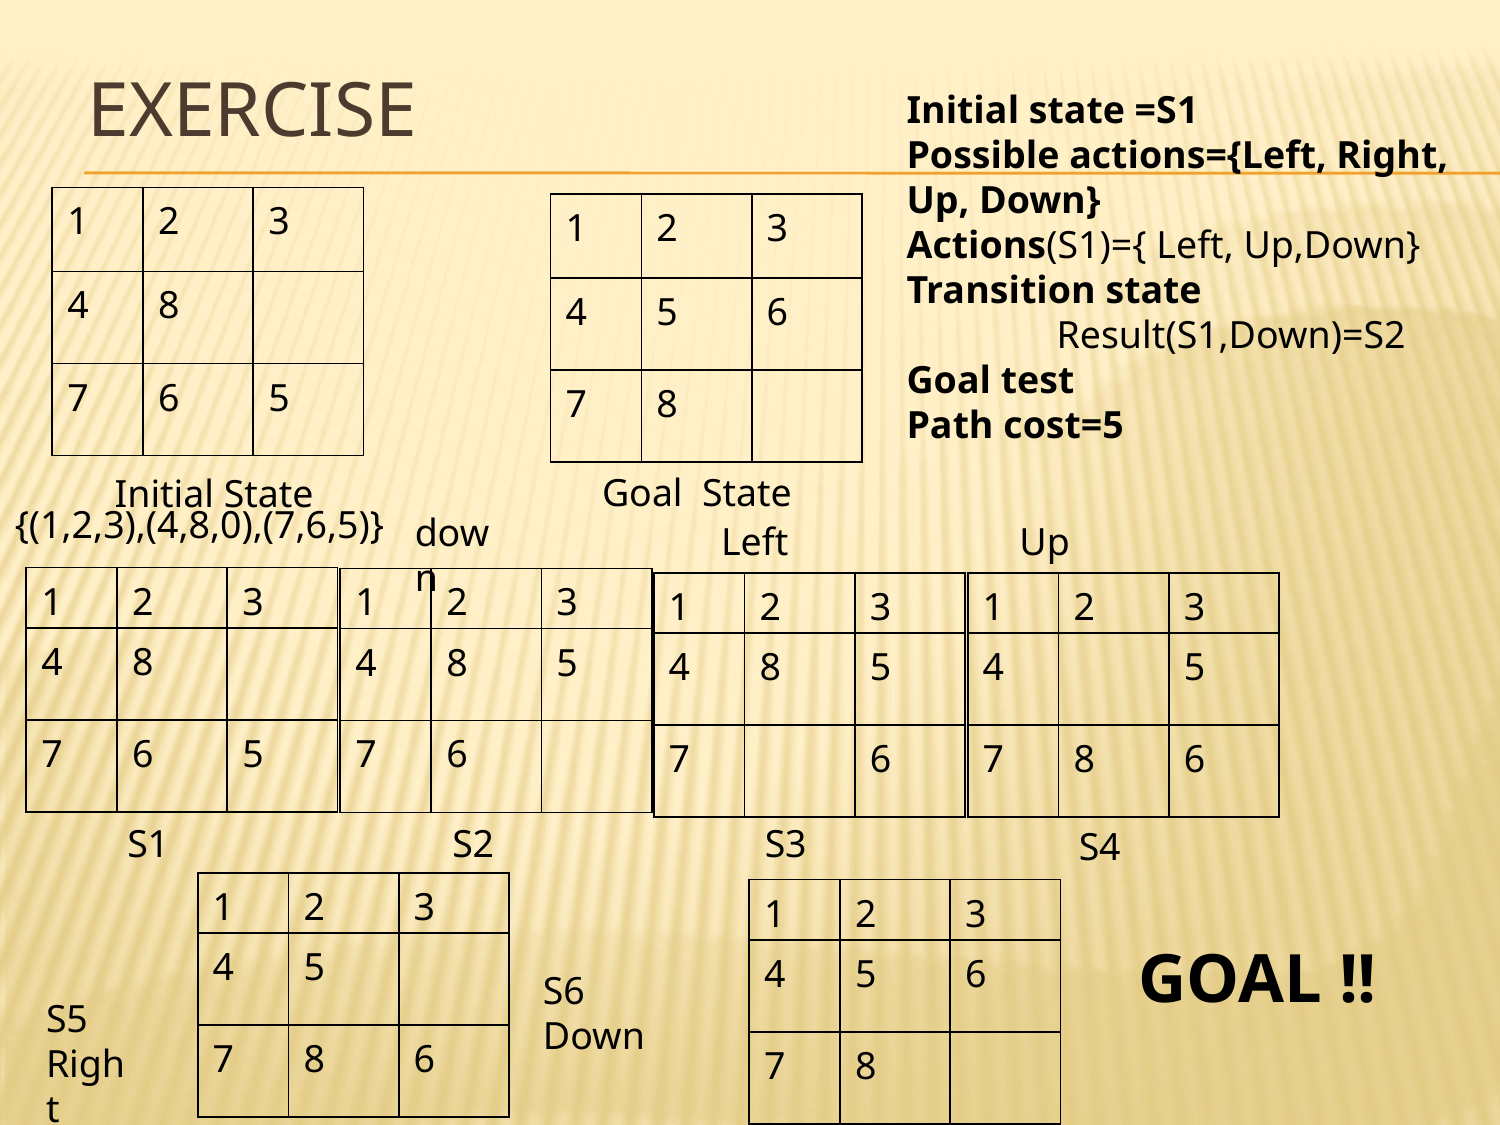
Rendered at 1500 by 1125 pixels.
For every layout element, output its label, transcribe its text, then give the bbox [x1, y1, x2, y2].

table_cell 5 [228, 721, 337, 811]
table_cell 5 [289, 934, 398, 1024]
table_header 1 [199, 874, 288, 932]
text_box GOAL !! [1123, 927, 1413, 1023]
table_cell 8 [144, 272, 252, 363]
table_cell 4 [551, 279, 641, 369]
table_header 1 [27, 568, 116, 627]
text_box Up [1004, 510, 1124, 571]
table_header 2 [745, 574, 854, 632]
table_cell 5 [841, 941, 949, 1031]
table_cell 8 [642, 371, 751, 461]
table_cell 4 [655, 634, 744, 724]
table_cell [745, 726, 854, 816]
table_header 2 [289, 874, 398, 932]
table_cell [400, 934, 508, 1024]
table_cell 7 [969, 726, 1058, 816]
text_box Initial State [99, 462, 338, 494]
table_cell [1059, 634, 1168, 724]
table_cell 5 [856, 634, 964, 724]
text_box S3 [750, 812, 869, 873]
table_cell 6 [856, 726, 964, 816]
text_box Left [706, 510, 825, 571]
title EXERCISE [72, 37, 1498, 175]
table_header 3 [951, 880, 1060, 939]
table_cell 7 [27, 721, 116, 811]
table_header 2 [642, 195, 751, 277]
text_box S6 Down [528, 959, 707, 1065]
text_box Initial state =S1 Possible actions={Left, Right, Up, Down} Actions(S1)={ Left, Up,Down} Transition state Result(S1,Down)=S2 Goal test Path cost=5 [891, 78, 1500, 499]
table_cell 8 [841, 1033, 949, 1123]
table_cell 6 [432, 721, 541, 812]
table_cell 4 [750, 941, 839, 1031]
table_header 1 [341, 569, 430, 628]
text_box S5 Right [31, 987, 150, 1125]
table_cell 8 [432, 629, 541, 720]
table_header 3 [254, 188, 363, 271]
table_header 1 [655, 574, 744, 632]
table_cell [254, 272, 363, 363]
table_header 3 [753, 195, 861, 277]
table_cell 5 [542, 629, 651, 720]
table_header 3 [400, 874, 508, 932]
table_header 3 [1170, 574, 1278, 632]
table_header 3 [542, 569, 651, 628]
table_cell 7 [655, 726, 744, 816]
table_cell 8 [745, 634, 854, 724]
table_cell 8 [289, 1026, 398, 1116]
table_header 2 [118, 568, 226, 627]
table_cell 8 [1059, 726, 1168, 816]
table_header 2 [841, 880, 949, 939]
table_cell 7 [750, 1033, 839, 1123]
table_header 2 [432, 569, 541, 628]
table_header 2 [1059, 574, 1168, 632]
table_cell 6 [1170, 726, 1278, 816]
table_cell 7 [53, 364, 142, 455]
table_cell 7 [341, 721, 430, 812]
table_cell [542, 721, 651, 812]
text_box {(1,2,3),(4,8,0),(7,6,5)} [0, 494, 400, 554]
table_cell 4 [199, 934, 288, 1024]
text_box S2 [437, 812, 557, 873]
table_cell 6 [951, 941, 1060, 1031]
table_cell [228, 629, 337, 719]
table_cell 6 [144, 364, 252, 455]
table_cell [951, 1033, 1060, 1123]
text_box S4 [1063, 815, 1183, 875]
table_cell [753, 371, 861, 461]
table_header 3 [228, 568, 337, 627]
table_cell 4 [969, 634, 1058, 724]
table_cell 5 [254, 364, 363, 455]
table_cell 6 [400, 1026, 508, 1116]
table_cell 4 [341, 629, 430, 720]
table_cell 7 [199, 1026, 288, 1116]
table_header 1 [53, 188, 142, 271]
table_header 1 [551, 195, 641, 277]
table_cell 5 [1170, 634, 1278, 724]
table_header 1 [969, 574, 1058, 632]
table_header 2 [144, 188, 252, 271]
table_cell 4 [53, 272, 142, 363]
table_cell 4 [27, 629, 116, 719]
table_cell 6 [118, 721, 226, 811]
text_box down [399, 502, 519, 607]
table_cell 5 [642, 279, 751, 369]
table_cell 6 [753, 279, 861, 369]
table_cell 7 [551, 371, 641, 461]
table_header 3 [856, 574, 964, 632]
table_header 1 [750, 880, 839, 939]
table_cell 8 [118, 629, 226, 719]
text_box S1 [112, 812, 188, 873]
text_box Goal State [587, 461, 825, 522]
